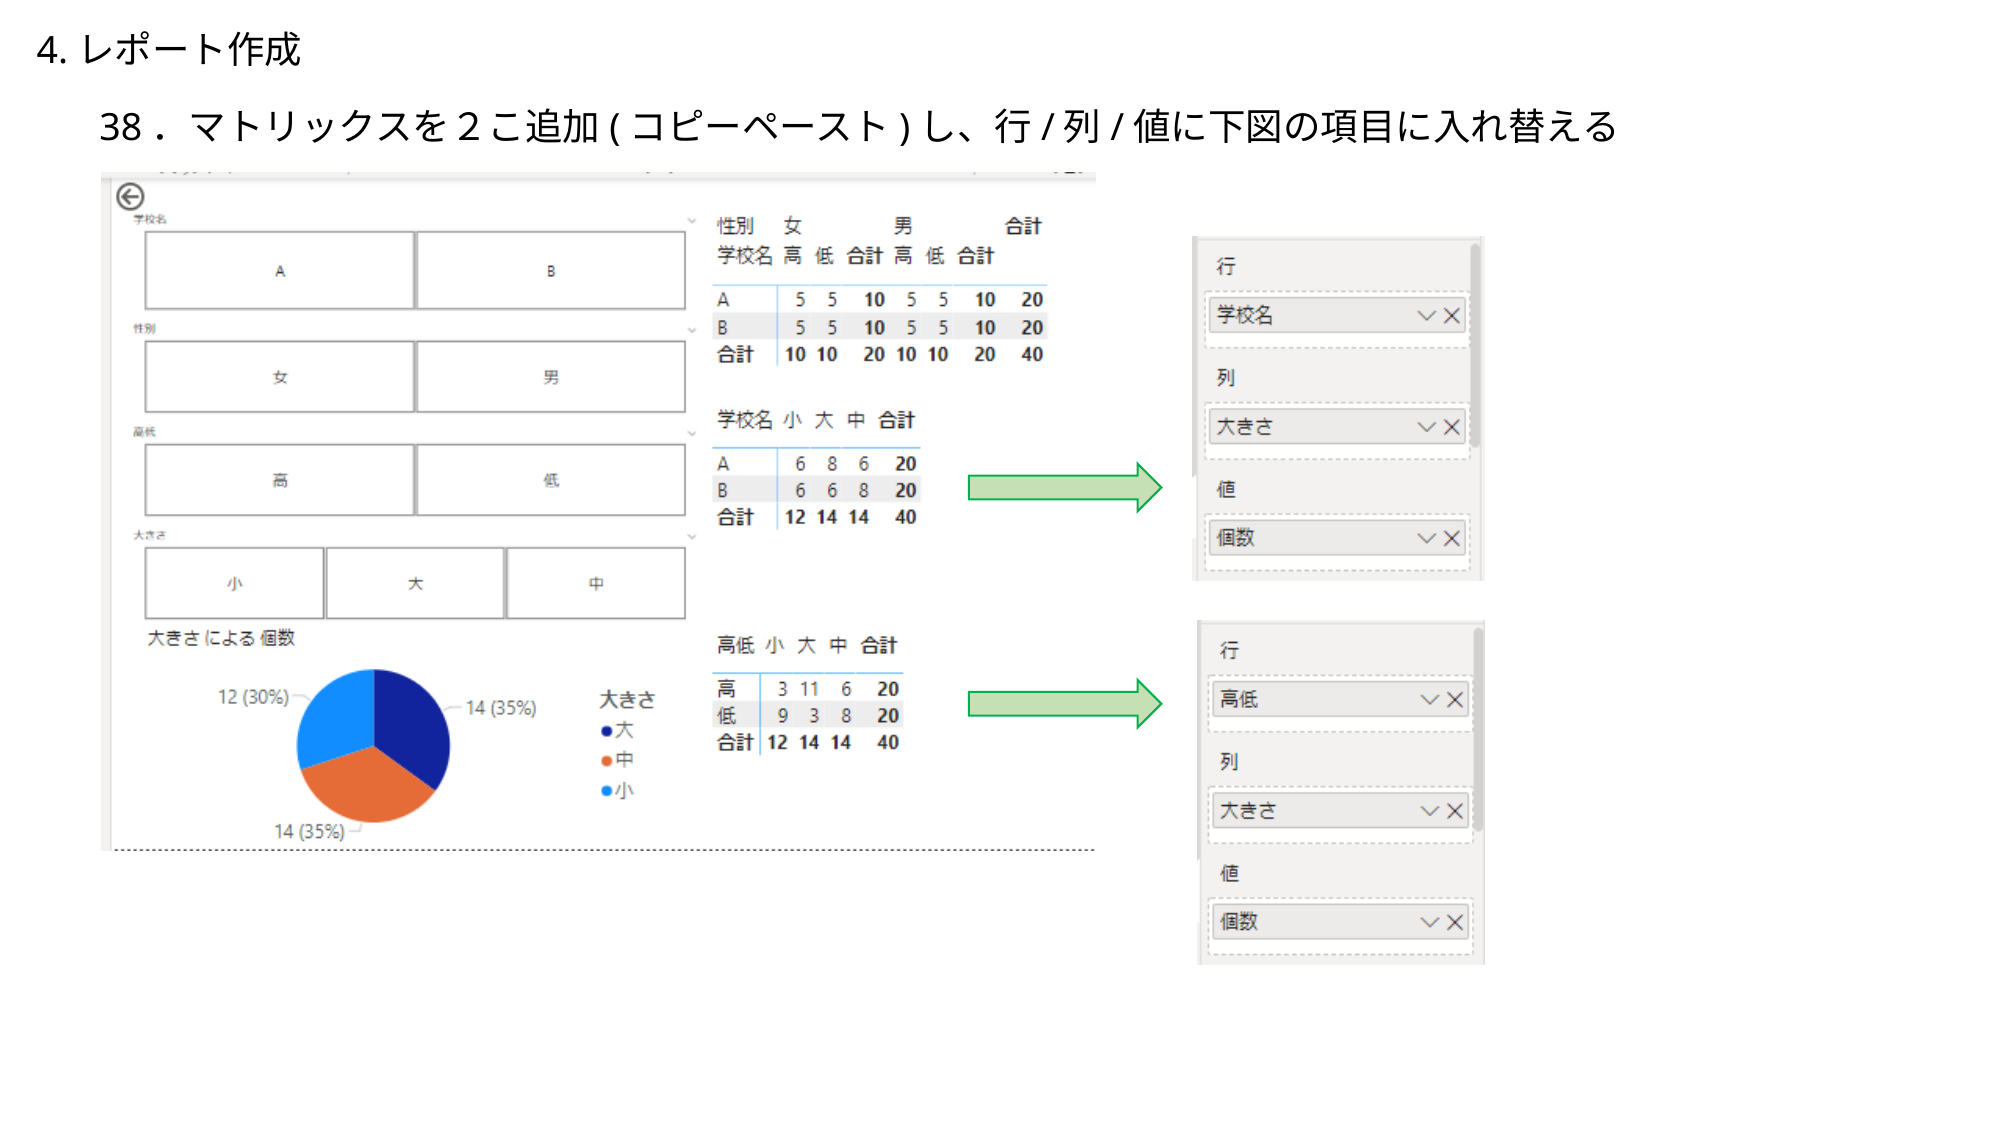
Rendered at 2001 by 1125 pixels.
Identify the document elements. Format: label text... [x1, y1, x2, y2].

picture [1197, 620, 1485, 965]
text_box [1096, 677, 1163, 731]
text_box 4.レポート作成 [21, 18, 317, 79]
text_box [1096, 461, 1163, 514]
picture [1192, 236, 1485, 581]
picture [101, 172, 1096, 851]
text_box 38．マトリックスを２こ追加(コピーペースト)し、行/列/値に下図の項目に入れ替える [84, 95, 1635, 156]
